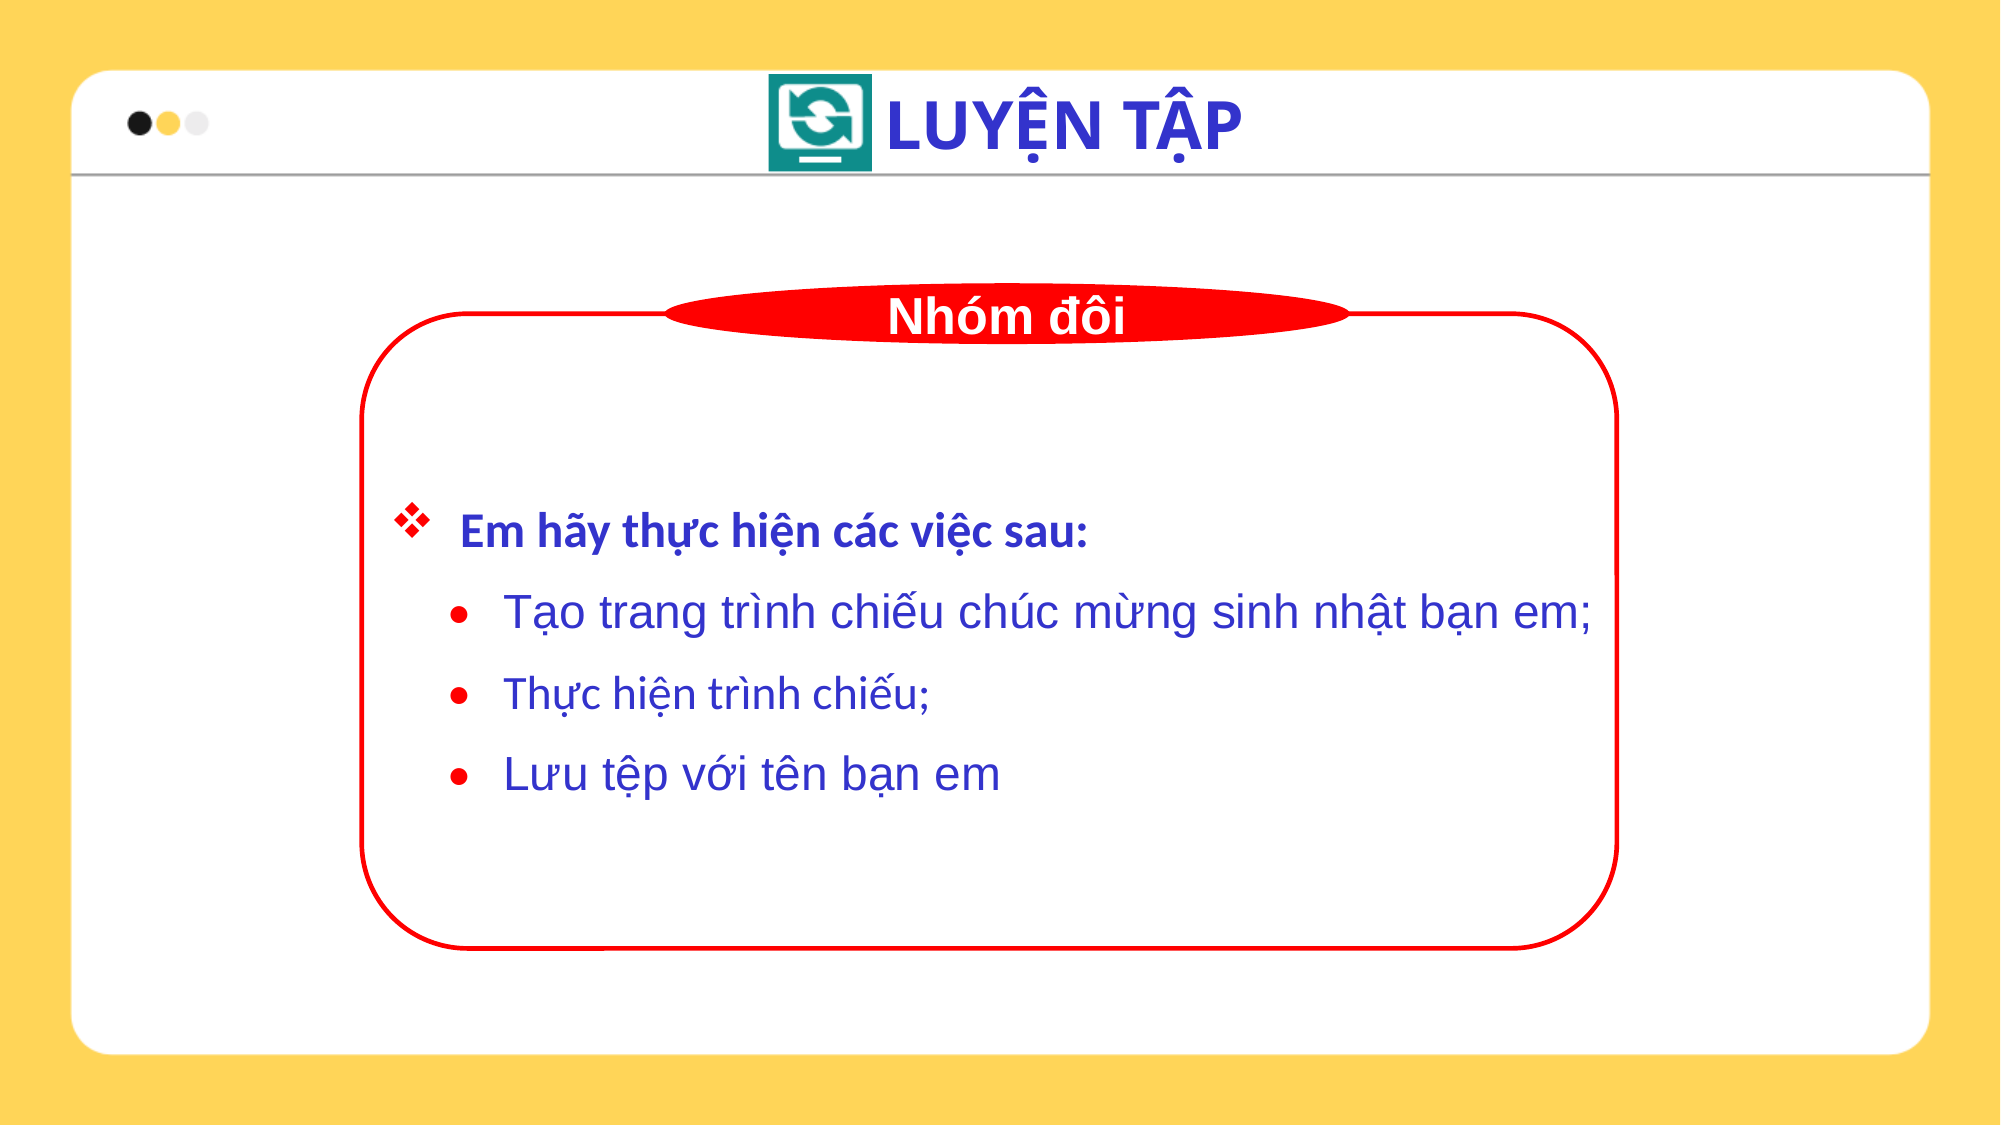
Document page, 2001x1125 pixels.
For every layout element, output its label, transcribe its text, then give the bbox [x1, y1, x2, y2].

picture [0, 0, 2001, 1125]
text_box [361, 283, 1617, 949]
text_box LUYỆN TẬP [655, 71, 1372, 176]
